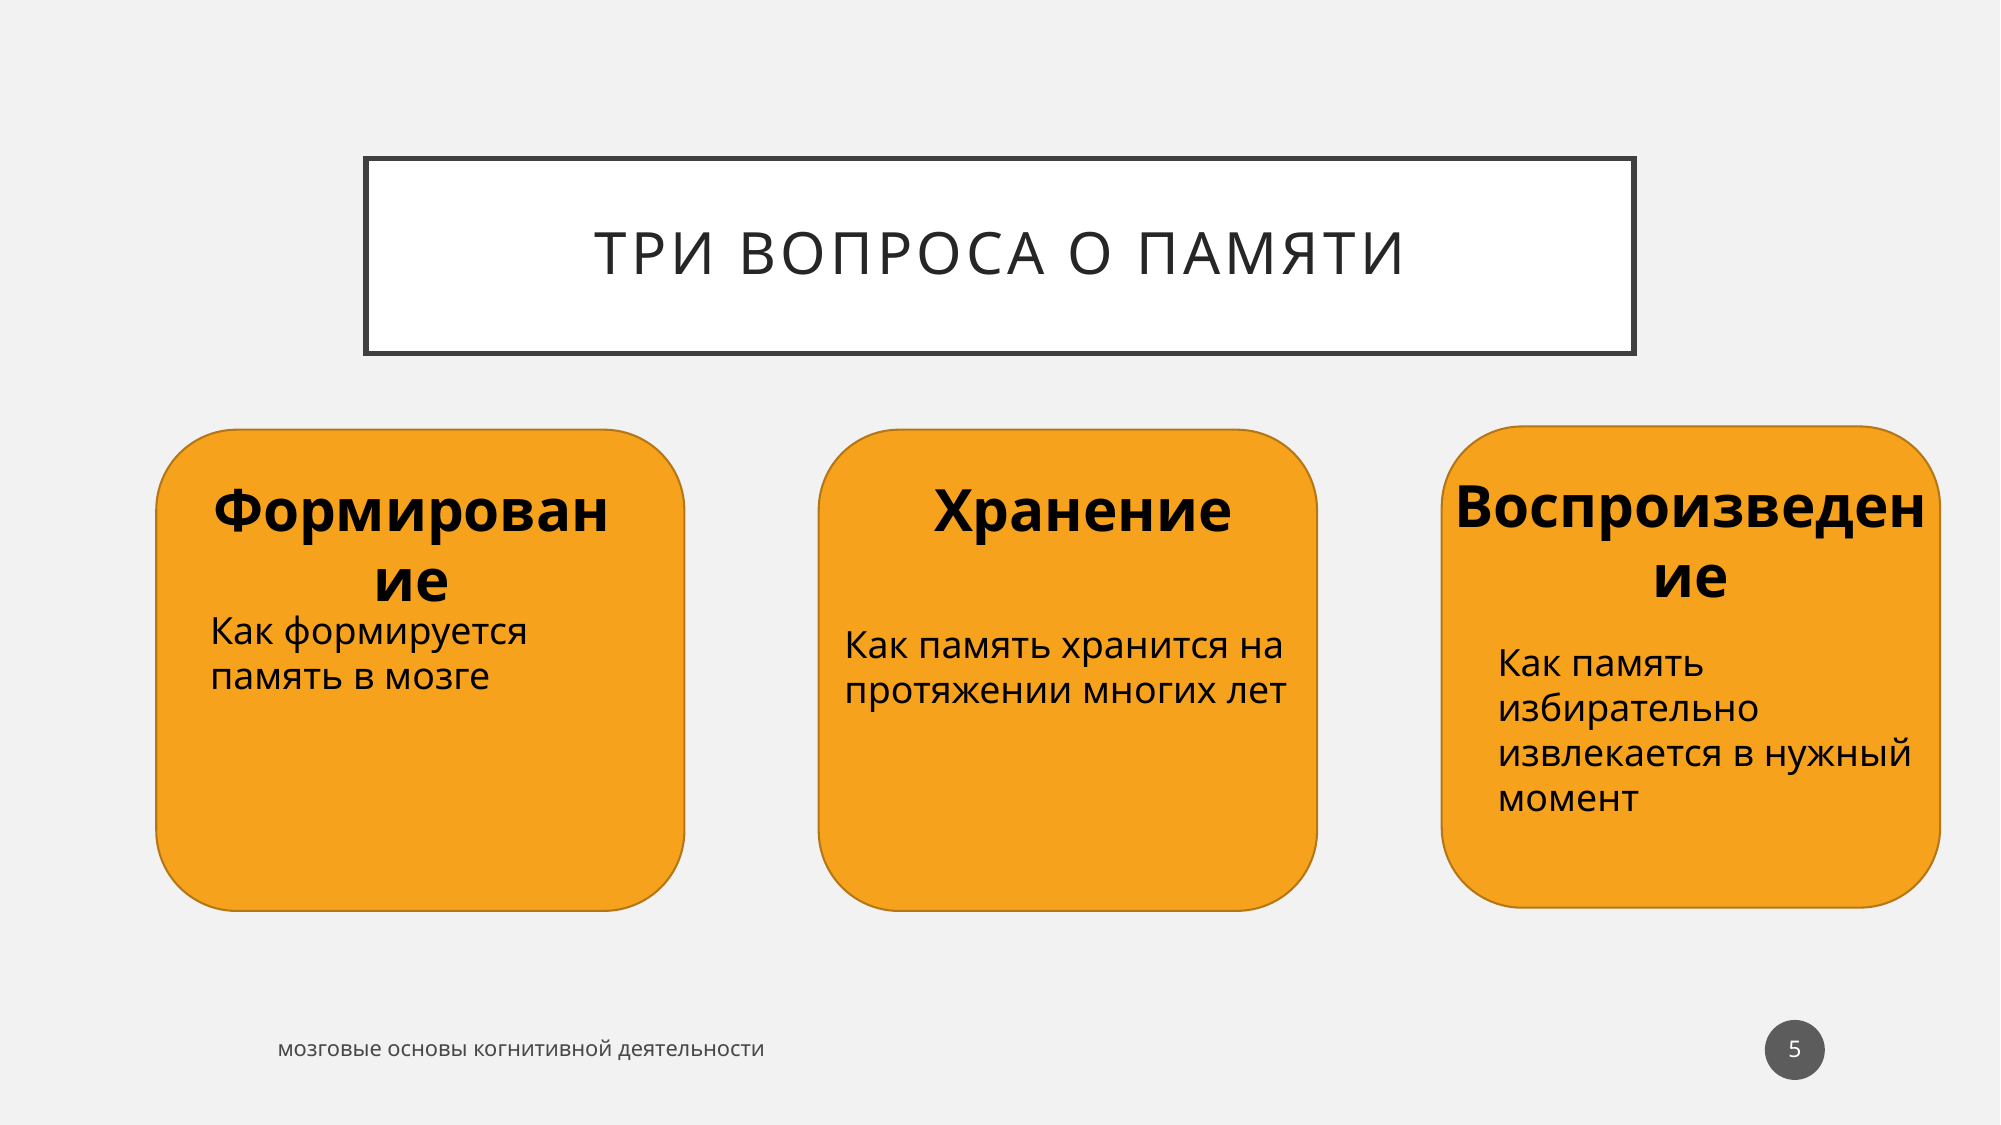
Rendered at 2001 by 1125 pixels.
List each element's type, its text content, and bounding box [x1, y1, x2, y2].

text_box Как память хранится на протяжении многих лет [829, 613, 1335, 719]
footer мозговые основы когнитивной деятельности [262, 1023, 1231, 1076]
title Три вопроса о памяти [363, 156, 1637, 356]
text_box Воспроизведение [1434, 462, 1948, 617]
text_box Как память избирательно извлекается в нужный момент [1482, 631, 1950, 826]
text_box [155, 428, 686, 912]
text_box Как формируется память в мозге [195, 599, 629, 705]
text_box [1454, 425, 1928, 462]
text_box Хранение [867, 465, 1300, 551]
text_box [817, 428, 1319, 912]
slide_number 5 [1764, 1019, 1825, 1080]
text_box Формирование [195, 465, 629, 599]
text_box [1440, 617, 1942, 909]
